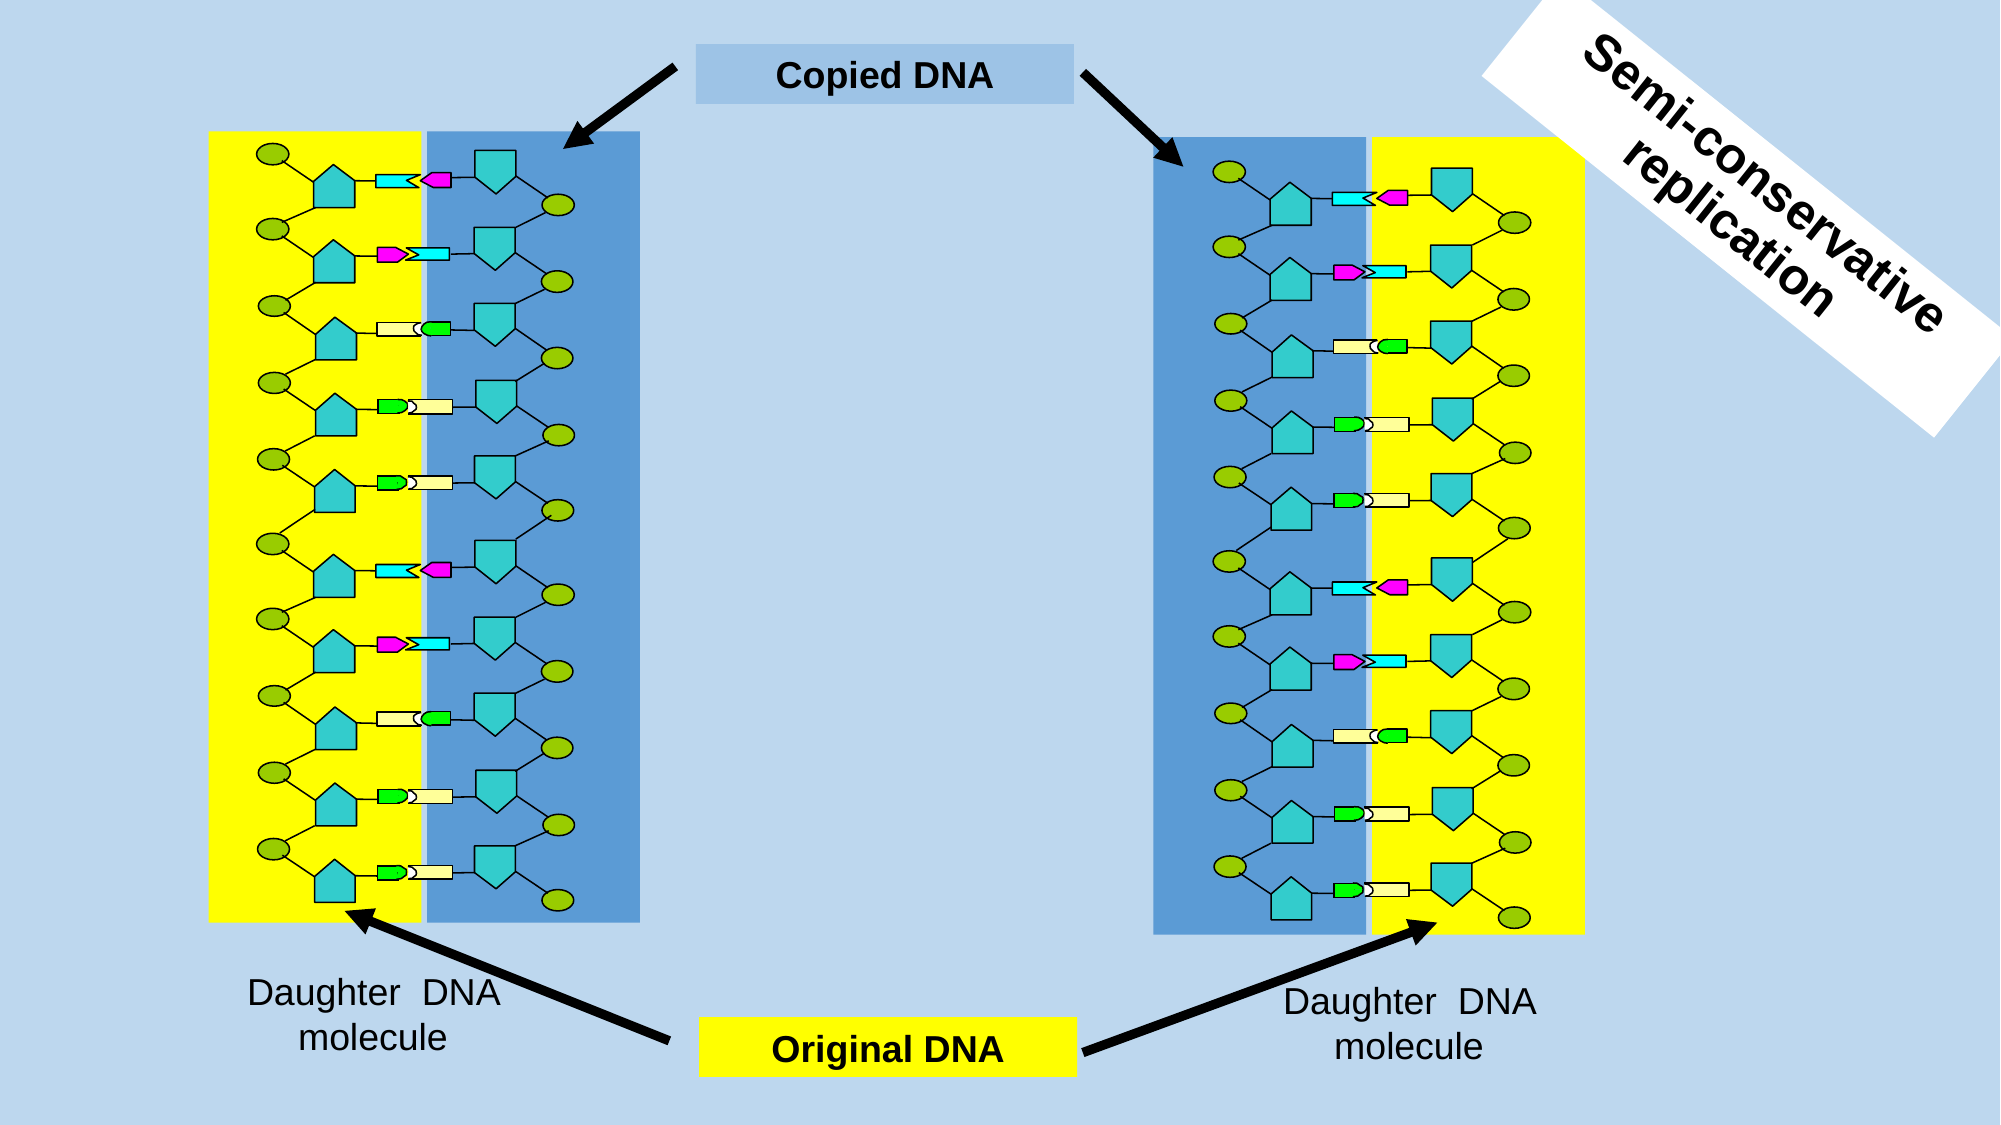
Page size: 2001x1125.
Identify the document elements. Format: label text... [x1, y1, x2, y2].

text_box Daughter DNA molecule [183, 960, 562, 1066]
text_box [255, 143, 575, 911]
text_box [344, 911, 468, 960]
text_box Copied DNA [695, 44, 1074, 104]
text_box [1153, 137, 1367, 935]
text_box Original DNA [699, 1017, 1078, 1077]
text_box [1212, 160, 1532, 929]
text_box [427, 131, 640, 923]
text_box Semi-conservative replication [1481, 0, 2000, 438]
text_box [566, 66, 676, 143]
text_box [1372, 137, 1585, 935]
text_box [1082, 72, 1184, 167]
text_box Daughter DNA molecule [1219, 969, 1598, 1075]
text_box [208, 131, 422, 923]
